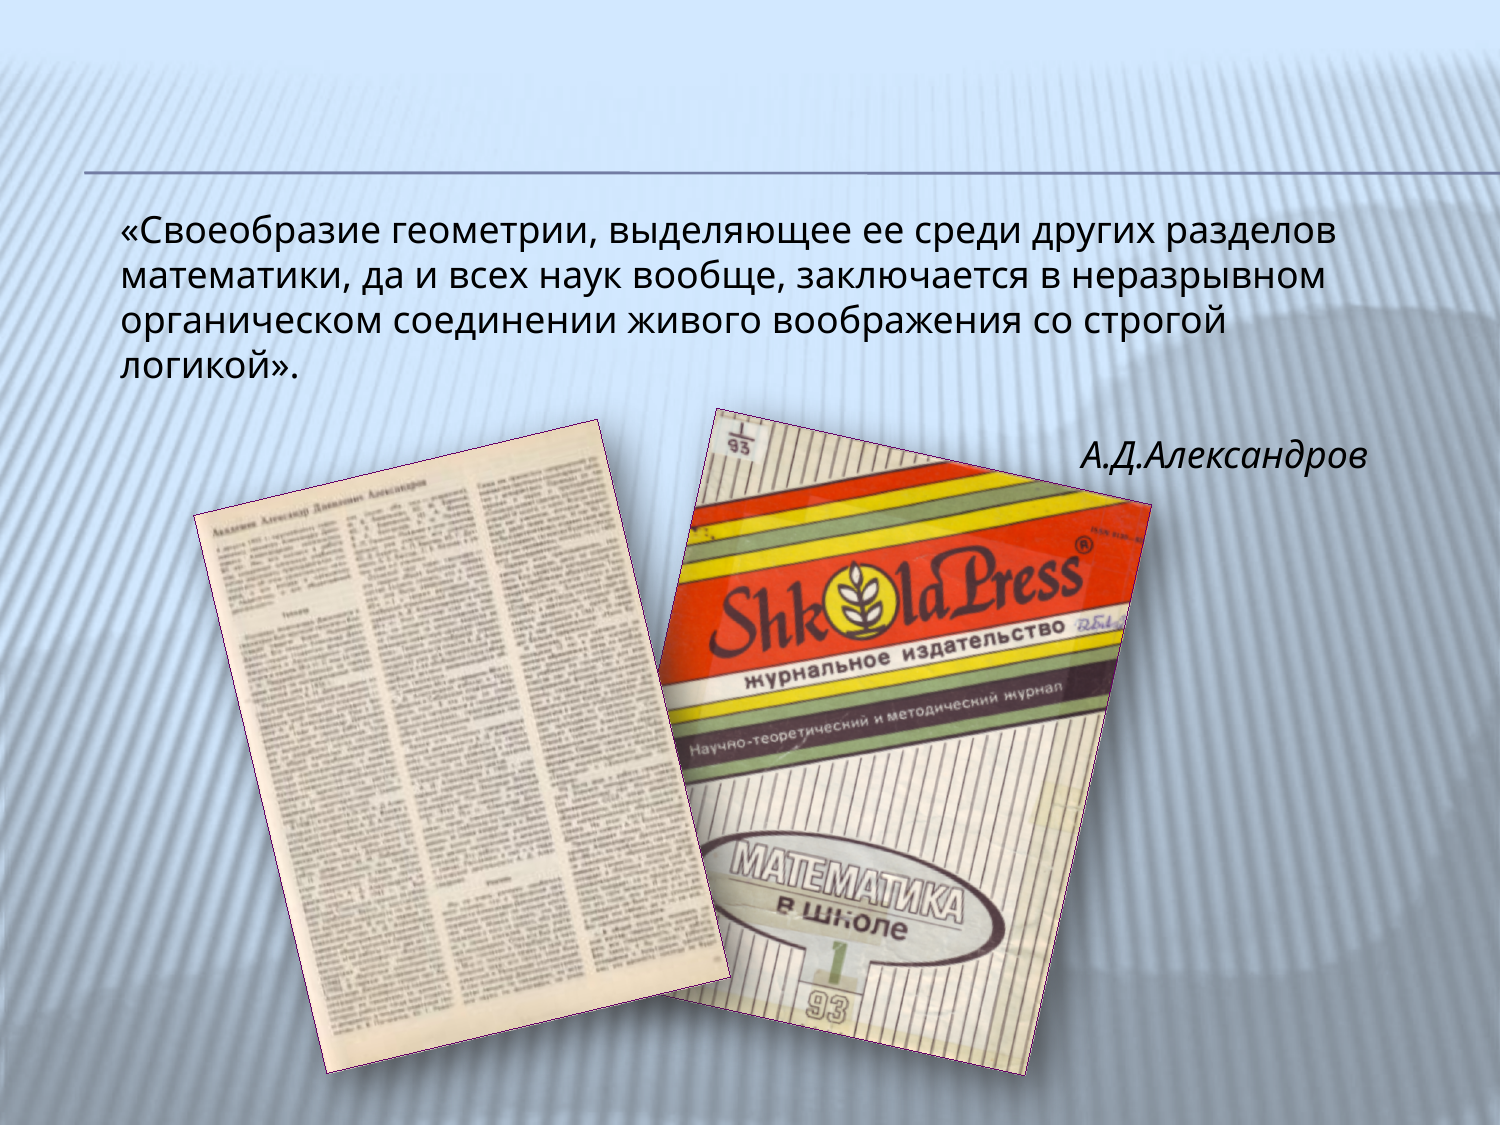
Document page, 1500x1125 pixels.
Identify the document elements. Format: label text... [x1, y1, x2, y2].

picture [882, 1043, 1032, 1075]
text_box «Своеобразие геометрии, выделяющее ее среди других разделов математики, да и всех наук вообще, заключается в неразрывном органическом соединении живого воображения со строгой логикой». А.Д.Александров [105, 199, 1383, 484]
picture [254, 410, 1094, 1035]
picture [1095, 494, 1151, 755]
picture [195, 502, 252, 753]
picture [321, 1043, 451, 1073]
